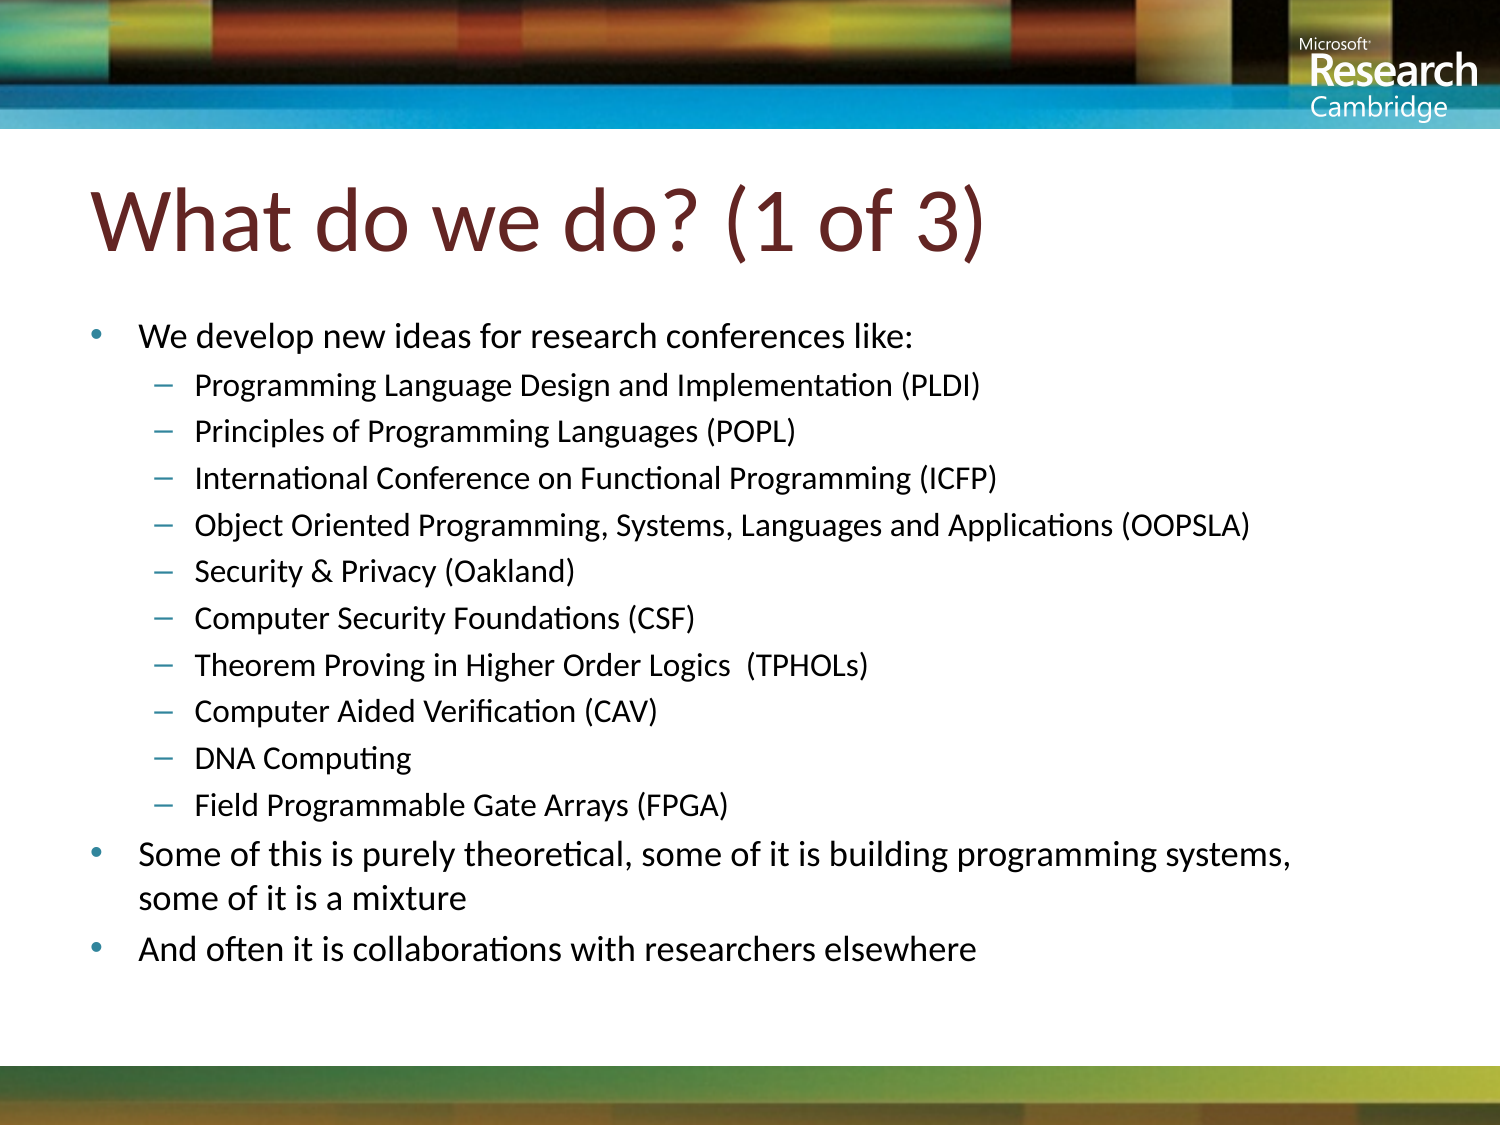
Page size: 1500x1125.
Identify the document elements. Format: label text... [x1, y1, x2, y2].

title What do we do? (1 of 3) [75, 152, 1425, 293]
picture [0, 1066, 1500, 1125]
list We develop new ideas for research conferences like: Programming Language Design and Implementation (PLDI) Principles of Programming Languages (POPL) International Conference on Functional Programming (ICFP) Object Oriented Programming, Systems, Languages and Applications (OOPSLA) Security & Privacy (Oakland) Computer Security Foundations (CSF) Theorem Proving in Higher Order Logics (TPHOLs) Computer Aided Verification (CAV) DNA Computing Field Programmable Gate Arrays (FPGA) Some of this is purely theoretical, some of it is building programming systems, some of it is a mixture And often it is collaborations with researchers elsewhere [75, 304, 1500, 985]
picture [0, 0, 1500, 129]
